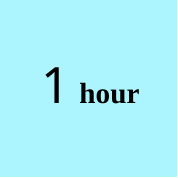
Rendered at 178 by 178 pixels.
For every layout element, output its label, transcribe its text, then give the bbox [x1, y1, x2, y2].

text_box 1 hour [26, 46, 155, 121]
